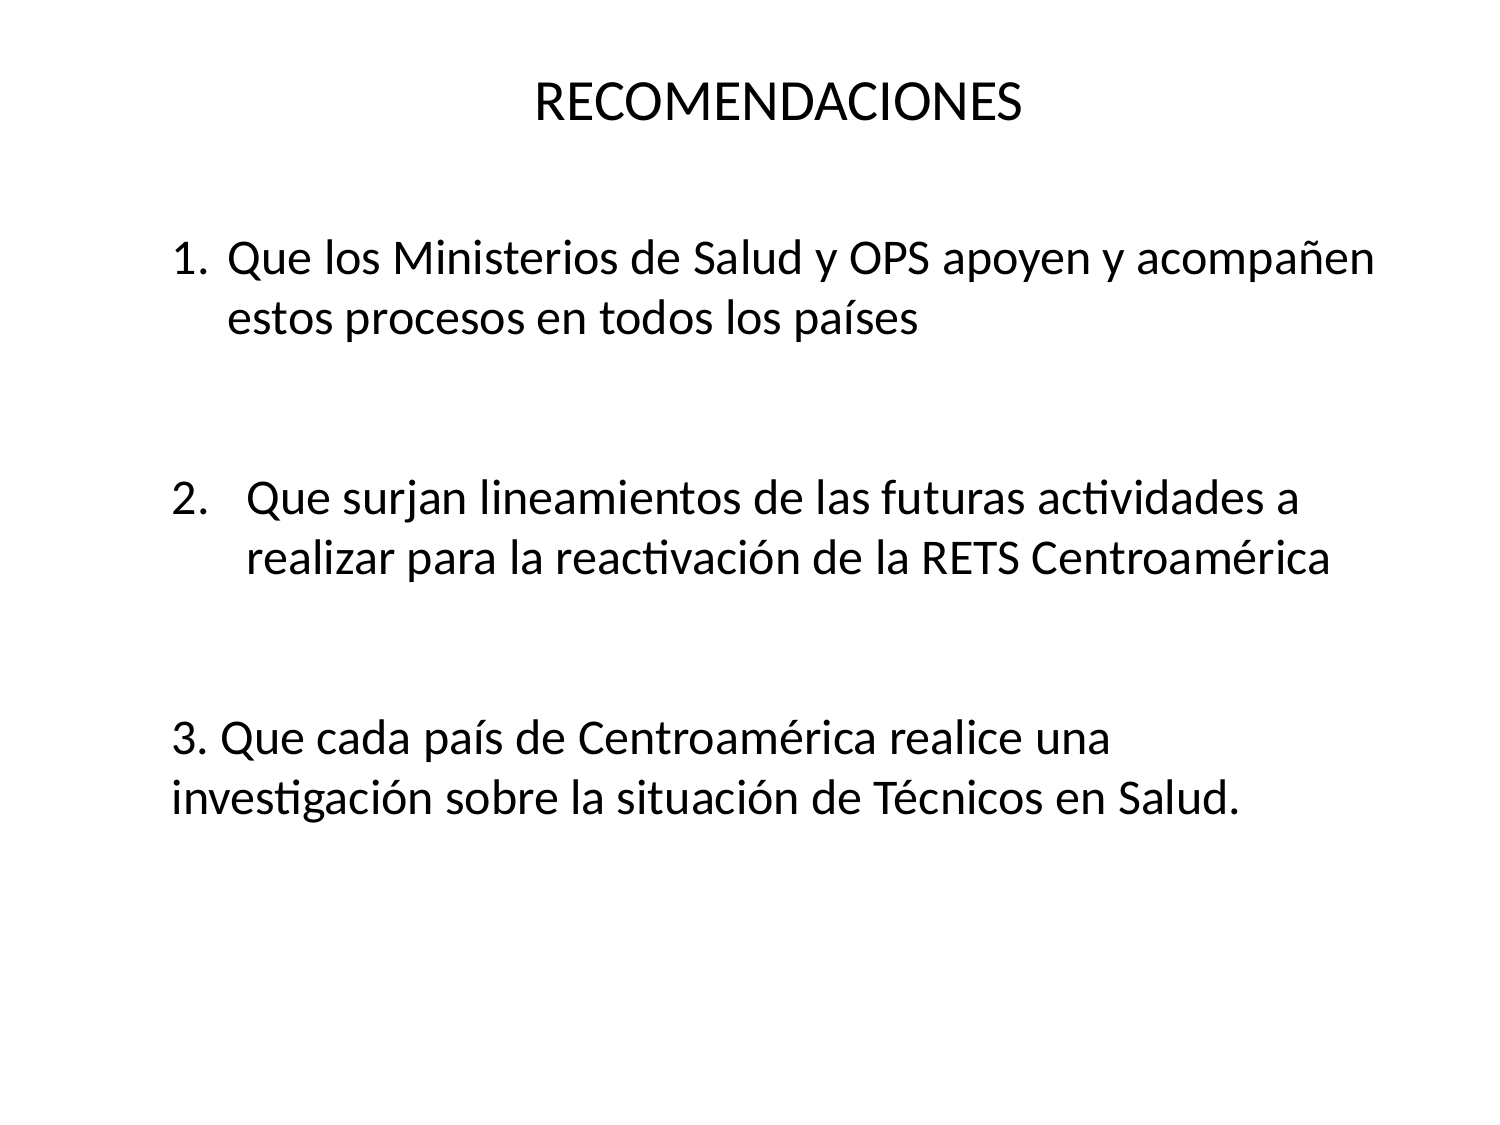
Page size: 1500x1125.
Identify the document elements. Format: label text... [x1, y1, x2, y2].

text_box Que los Ministerios de Salud y OPS apoyen y acompañen estos procesos en todos los países Que surjan lineamientos de las futuras actividades a realizar para la reactivación de la RETS Centroamérica 3. Que cada país de Centroamérica realice una investigación sobre la situación de Técnicos en Salud. [156, 216, 1400, 832]
text_box RECOMENDACIONES [336, 54, 1223, 140]
